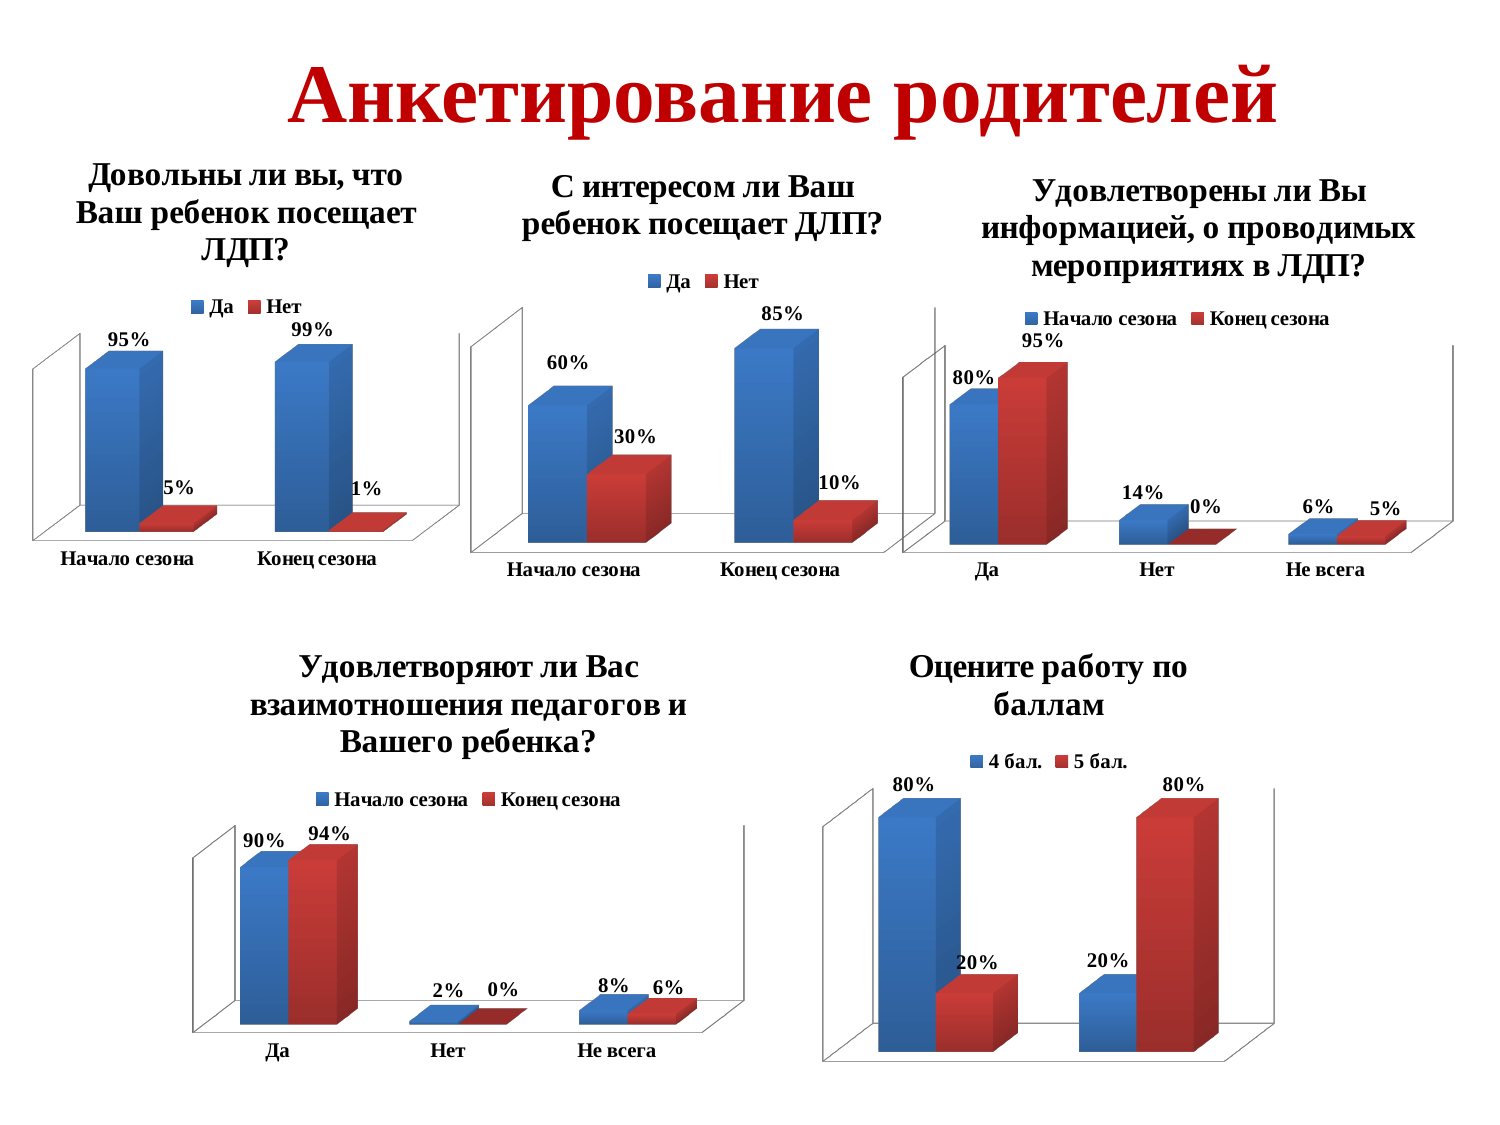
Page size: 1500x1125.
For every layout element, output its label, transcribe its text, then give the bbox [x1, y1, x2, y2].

chart [808, 620, 1290, 1072]
chart [175, 620, 762, 1072]
title Анкетирование родителей [265, 0, 1302, 138]
chart [23, 128, 1466, 591]
